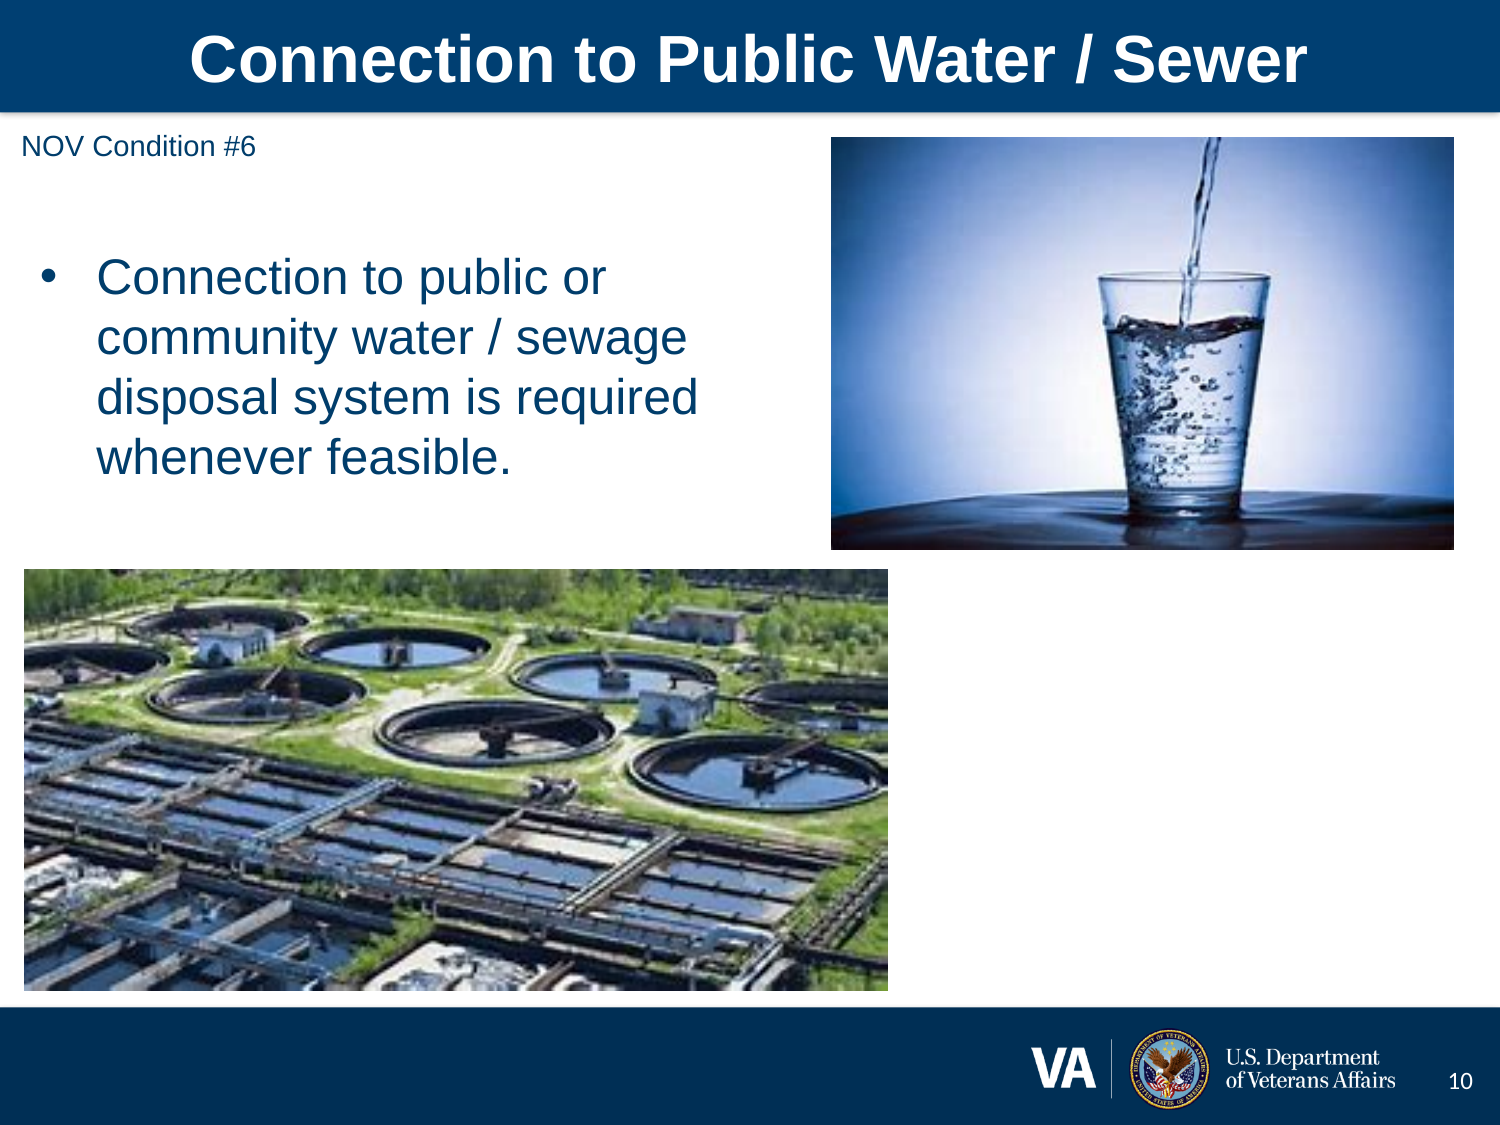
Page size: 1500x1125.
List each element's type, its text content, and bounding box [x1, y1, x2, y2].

list Connection to public or community water / sewage disposal system is required whenever feasible. [24, 237, 791, 500]
picture [24, 569, 888, 991]
picture [1031, 1028, 1395, 1110]
picture [830, 137, 1454, 551]
text_box NOV Condition #6 [6, 119, 281, 170]
slide_number 10 [1138, 1049, 1489, 1110]
title Connection to Public Water / Sewer [0, 0, 1500, 113]
